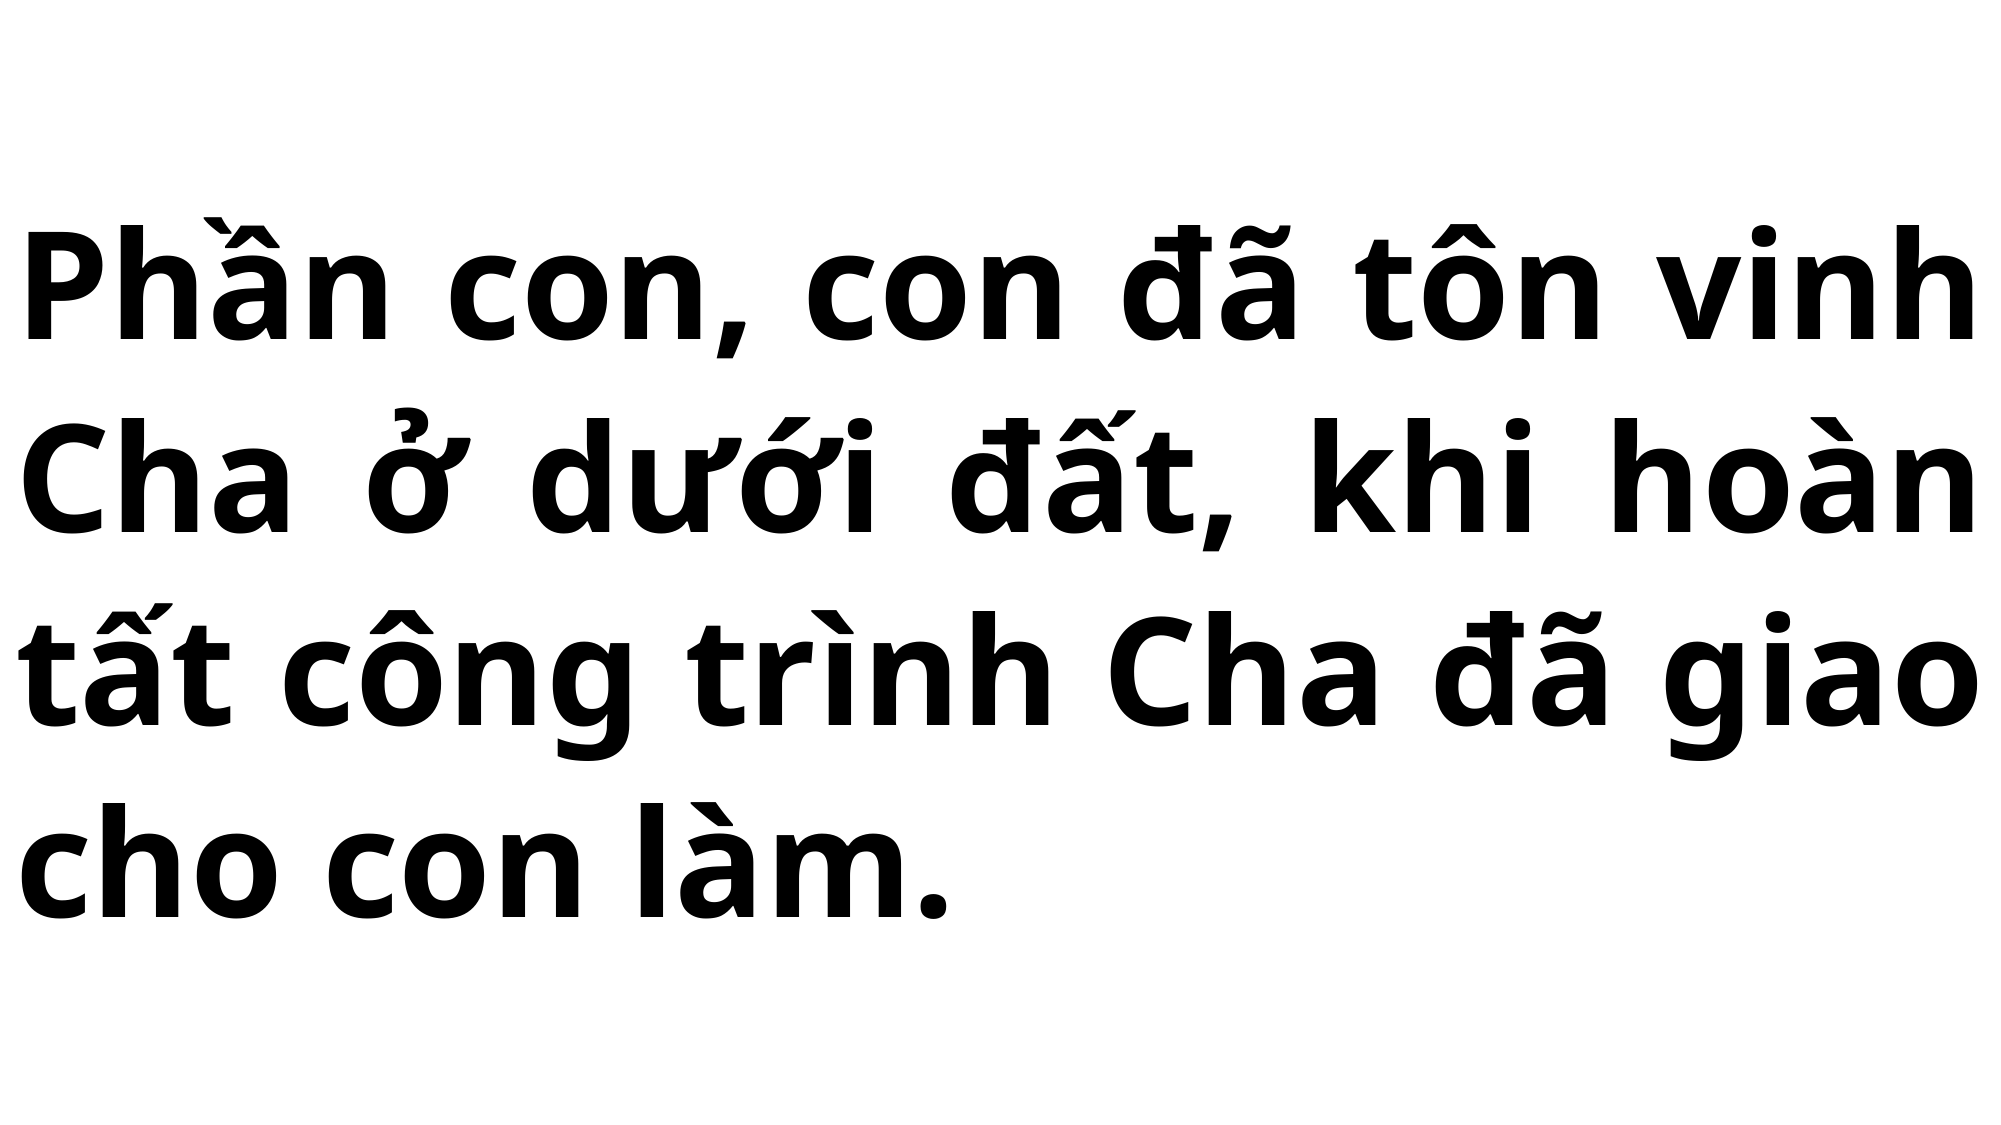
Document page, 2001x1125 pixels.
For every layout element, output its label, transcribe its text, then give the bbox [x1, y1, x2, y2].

title Phần con, con đã tôn vinh Cha ở dưới đất, khi hoàn tất công trình Cha đã giao cho con làm. [0, 0, 2000, 1125]
